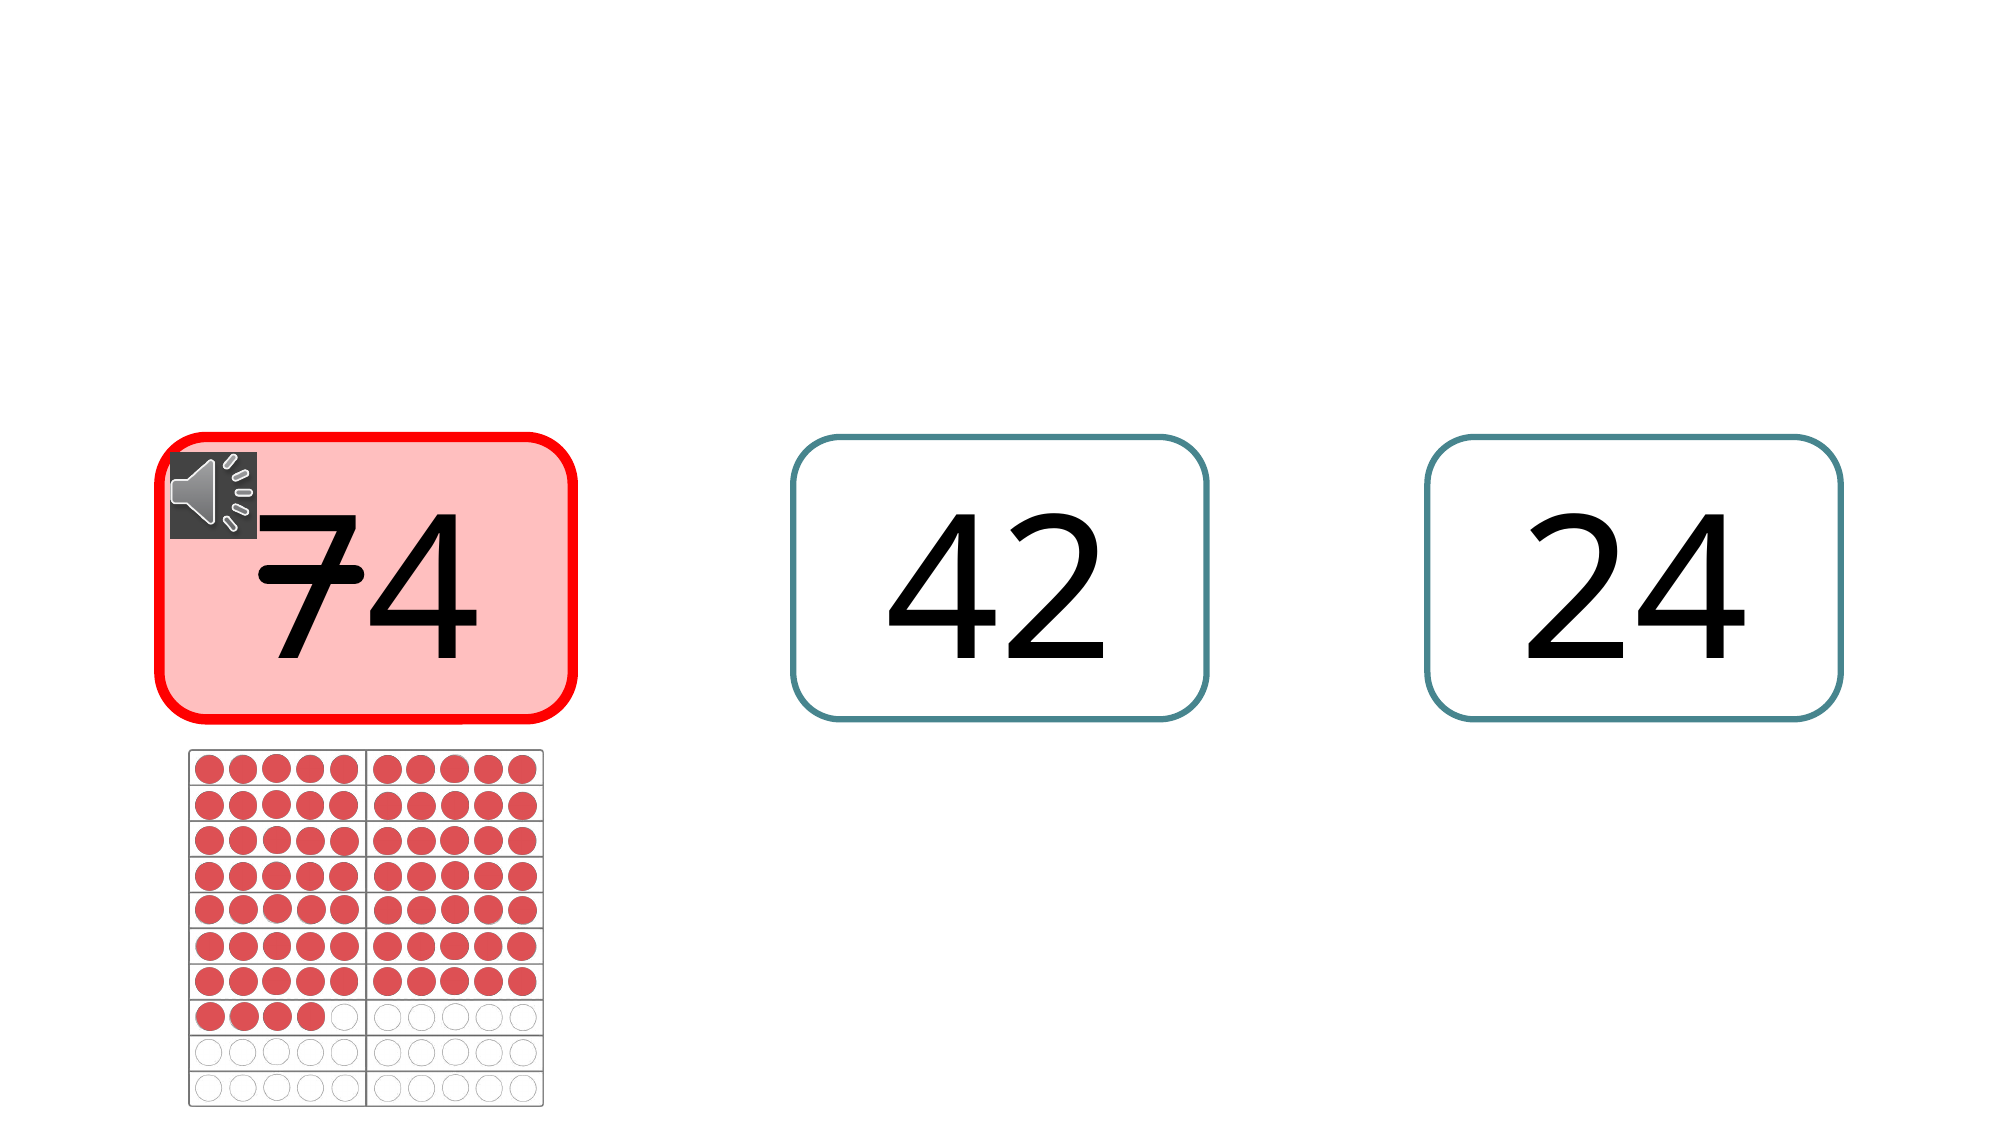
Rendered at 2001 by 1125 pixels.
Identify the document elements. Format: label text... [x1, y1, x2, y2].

text_box 42 [793, 436, 1207, 720]
picture [188, 749, 544, 1107]
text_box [196, 1002, 326, 1031]
text_box 24 [1427, 436, 1841, 720]
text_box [195, 861, 537, 891]
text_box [196, 932, 536, 961]
text_box 74 [158, 435, 574, 721]
picture [169, 450, 258, 540]
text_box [195, 826, 536, 856]
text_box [195, 754, 536, 784]
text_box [195, 790, 537, 820]
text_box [195, 967, 536, 996]
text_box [195, 895, 537, 925]
